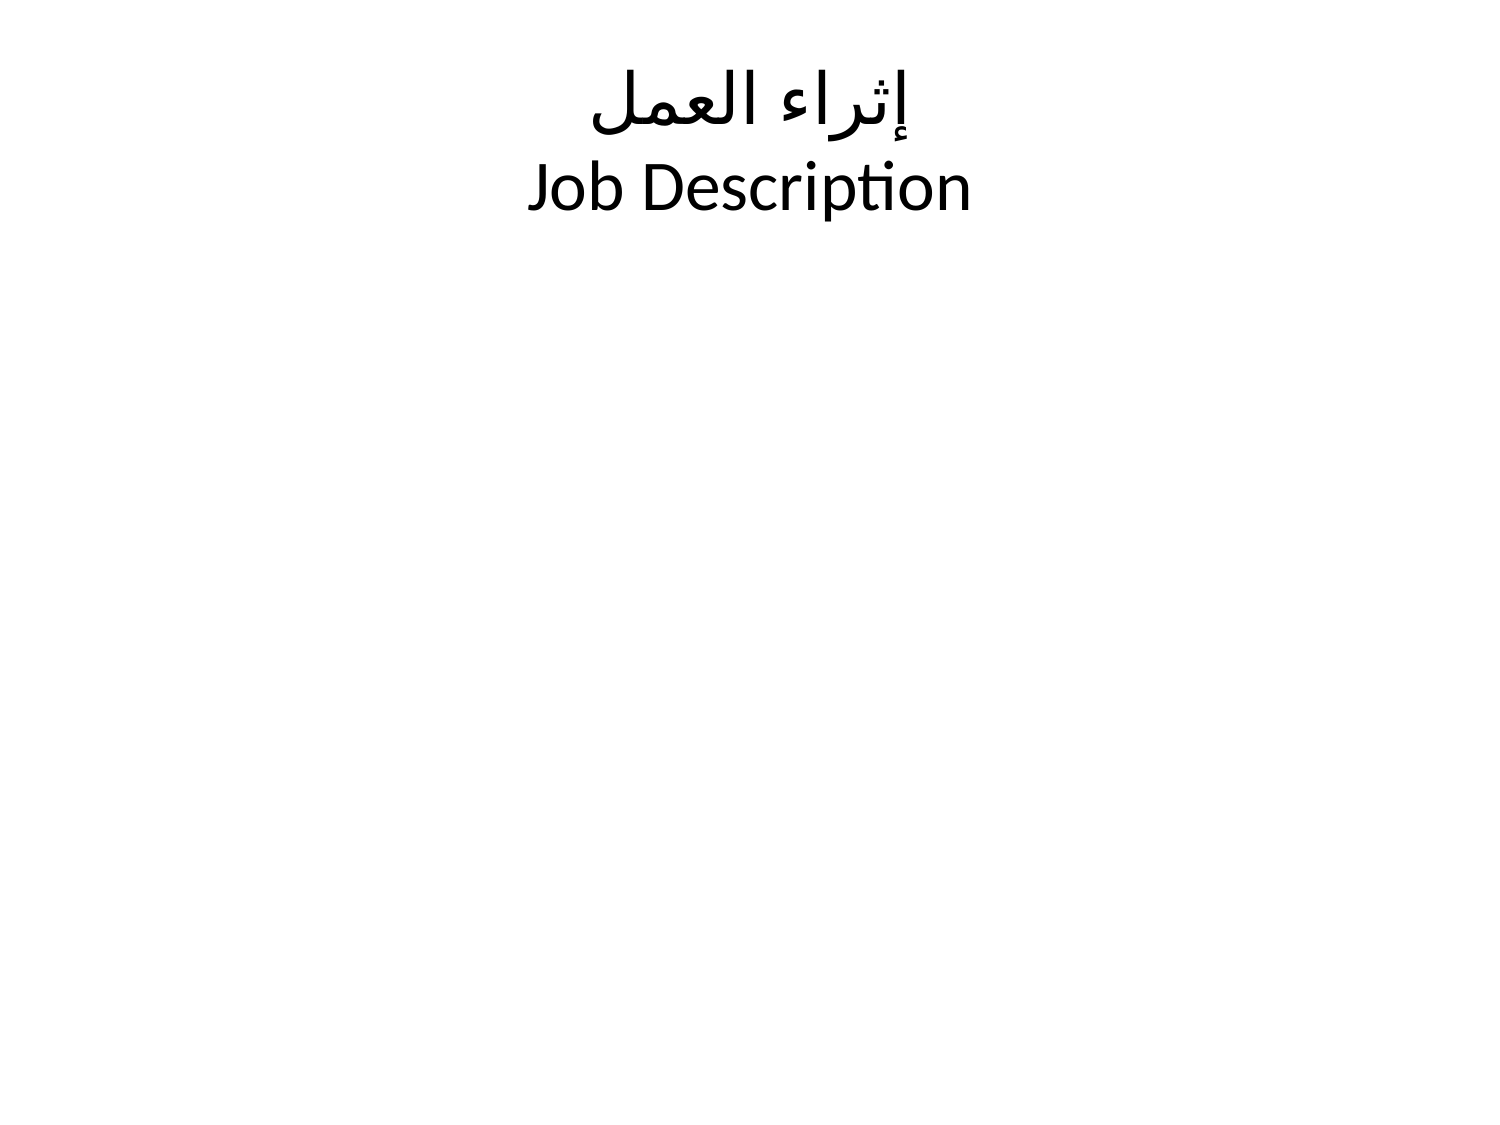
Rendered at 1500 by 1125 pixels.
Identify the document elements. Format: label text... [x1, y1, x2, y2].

title إثراء العمل Job Description [75, 45, 1425, 233]
